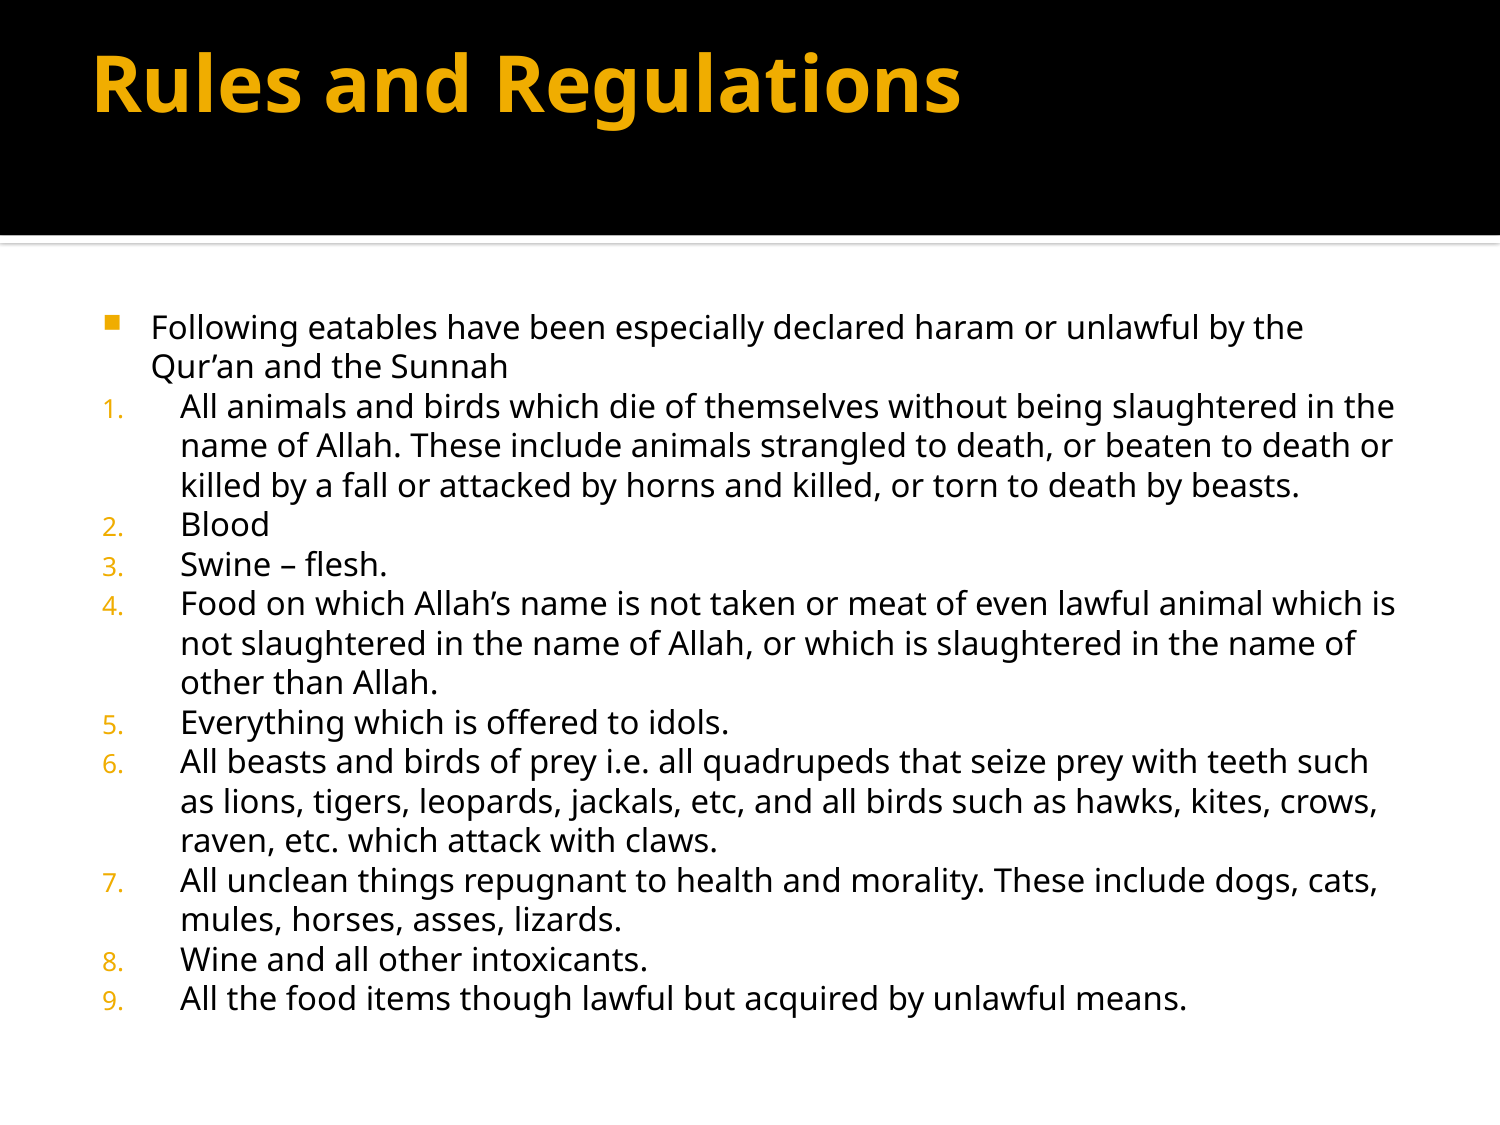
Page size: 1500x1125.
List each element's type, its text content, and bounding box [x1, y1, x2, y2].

list Following eatables have been especially declared haram or unlawful by the Qur’an and the Sunnah All animals and birds which die of themselves without being slaughtered in the name of Allah. These include animals strangled to death, or beaten to death or killed by a fall or attacked by horns and killed, or torn to death by beasts. Blood Swine – flesh. Food on which Allah’s name is not taken or meat of even lawful animal which is not slaughtered in the name of Allah, or which is slaughtered in the name of other than Allah. Everything which is offered to idols. All beasts and birds of prey i.e. all quadrupeds that seize prey with teeth such as lions, tigers, leopards, jackals, etc, and all birds such as hawks, kites, crows, raven, etc. which attack with claws. All unclean things repugnant to health and morality. These include dogs, cats, mules, horses, asses, lizards. Wine and all other intoxicants. All the food items though lawful but acquired by unlawful means. [75, 291, 1425, 1050]
title Rules and Regulations [75, 25, 1425, 231]
